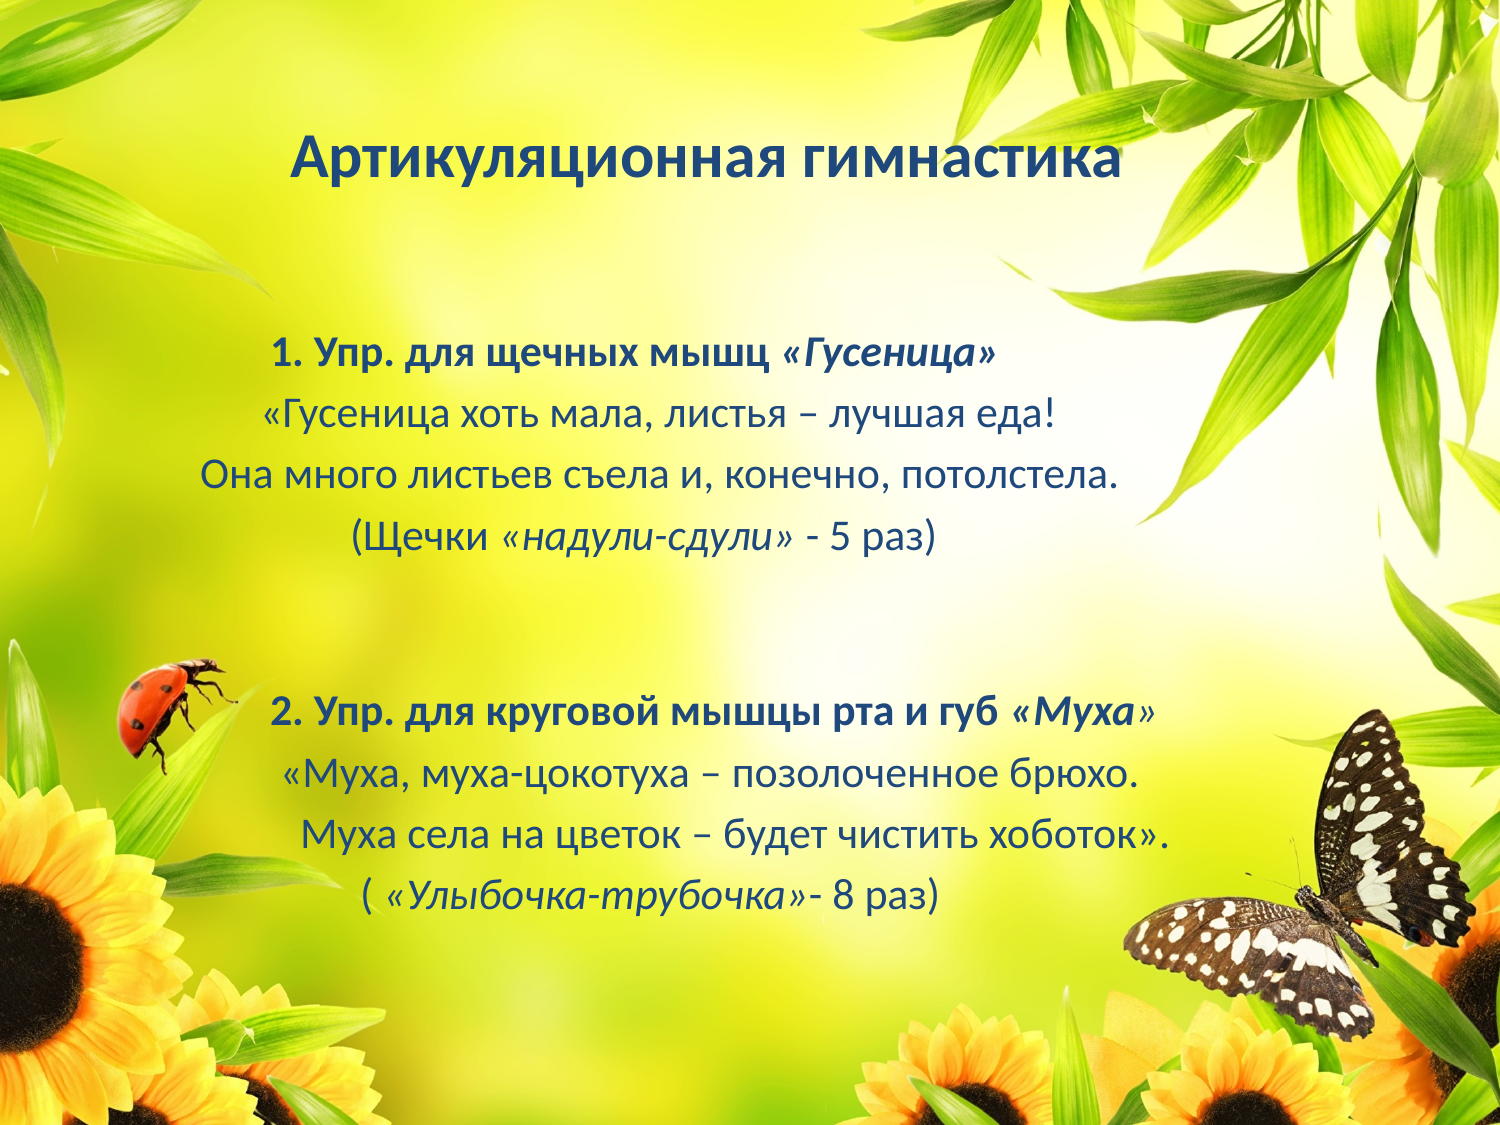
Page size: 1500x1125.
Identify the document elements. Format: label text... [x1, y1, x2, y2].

picture [0, 0, 1500, 1125]
list Артикуляционная гимнастика 1. Упр. для щечных мышц «Гусеница» «Гусеница хоть мала, листья – лучшая еда! Она много листьев съела и, конечно, потолстела. (Щечки «надули-сдули» - 5 раз) 2. Упр. для круговой мышцы рта и губ «Муха» «Муха, муха-цокотуха – позолоченное брюхо. Муха села на цветок – будет чистить хоботок». ( «Улыбочка-трубочка»- 8 раз) [75, 106, 1425, 1125]
